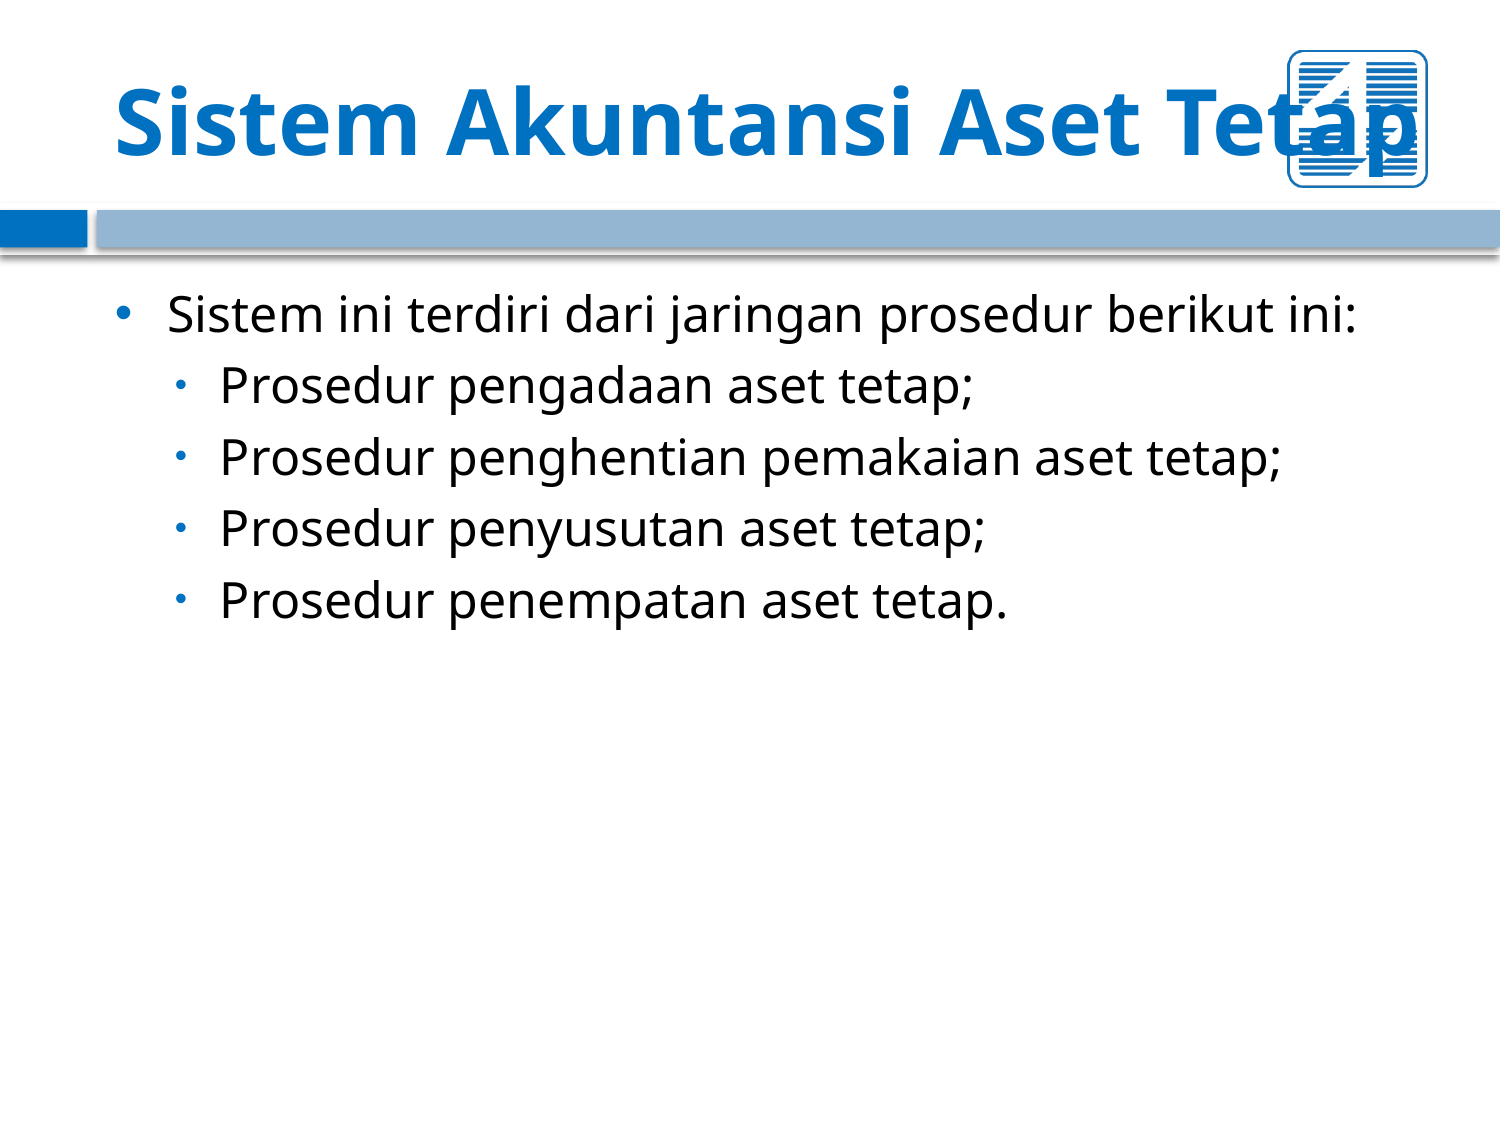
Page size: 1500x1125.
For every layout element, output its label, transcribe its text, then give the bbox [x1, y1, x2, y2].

list Sistem ini terdiri dari jaringan prosedur berikut ini: Prosedur pengadaan aset tetap; Prosedur penghentian pemakaian aset tetap; Prosedur penyusutan aset tetap; Prosedur penempatan aset tetap. [99, 275, 1438, 988]
title Sistem Akuntansi Aset Tetap [99, 37, 1438, 200]
